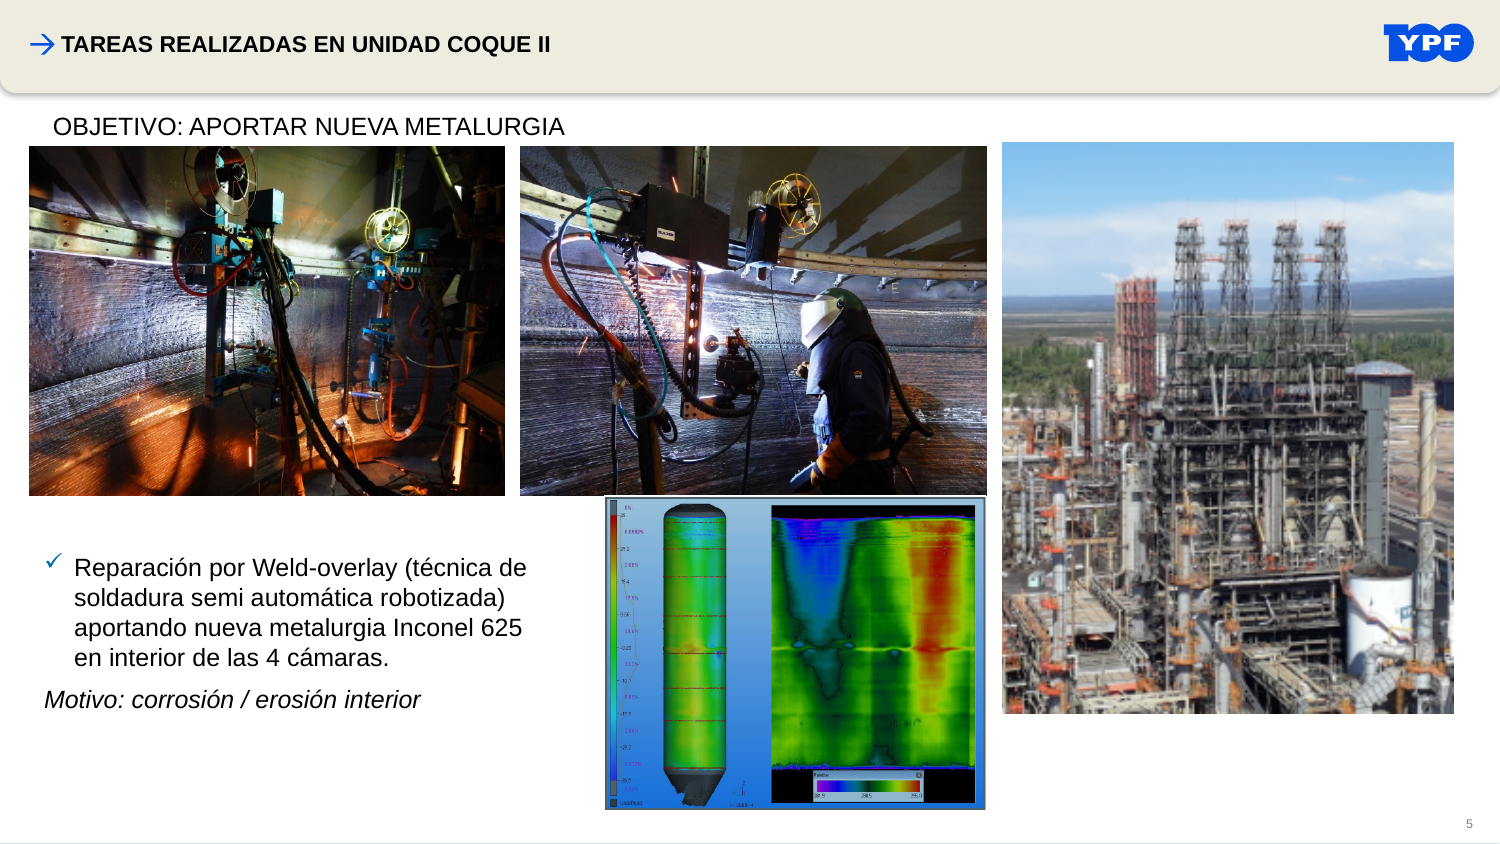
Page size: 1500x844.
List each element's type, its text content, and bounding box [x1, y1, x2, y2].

text_box OBJETIVO: APORTAR NUEVA METALURGIA [38, 102, 833, 148]
picture [1002, 142, 1455, 714]
text_box Reparación por Weld-overlay (técnica de soldadura semi automática robotizada) aportando nueva metalurgia Inconel 625 en interior de las 4 cámaras. Motivo: corrosión / erosión interior [29, 543, 576, 685]
picture [520, 146, 987, 812]
list TAREAS REALIZADAS EN UNIDAD COQUE II [61, 29, 1360, 58]
slide_number 5 [1435, 814, 1489, 833]
picture [29, 146, 505, 496]
